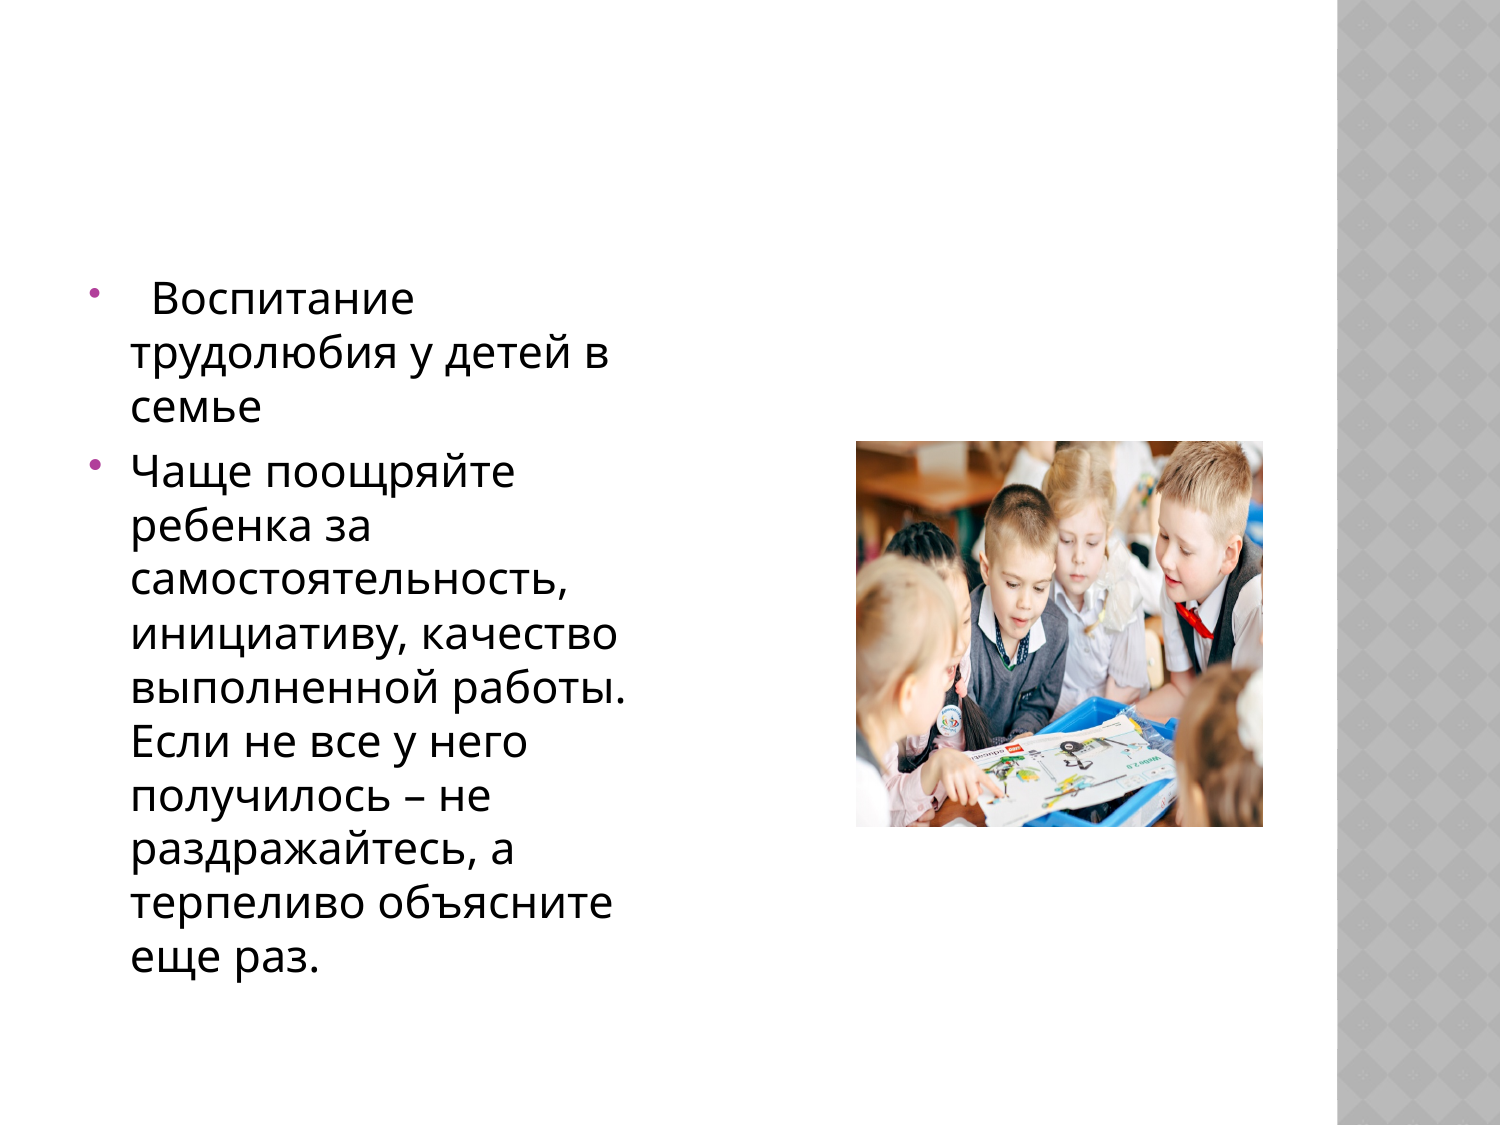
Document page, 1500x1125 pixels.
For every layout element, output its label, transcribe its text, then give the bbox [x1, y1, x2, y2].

list Воспитание трудолюбия у детей в семье Чаще поощряйте ребенка за самостоятельность, инициативу, качество выполненной работы. Если не все у него получилось – не раздражайтесь, а терпеливо объясните еще раз. [75, 262, 653, 1005]
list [855, 440, 1264, 827]
